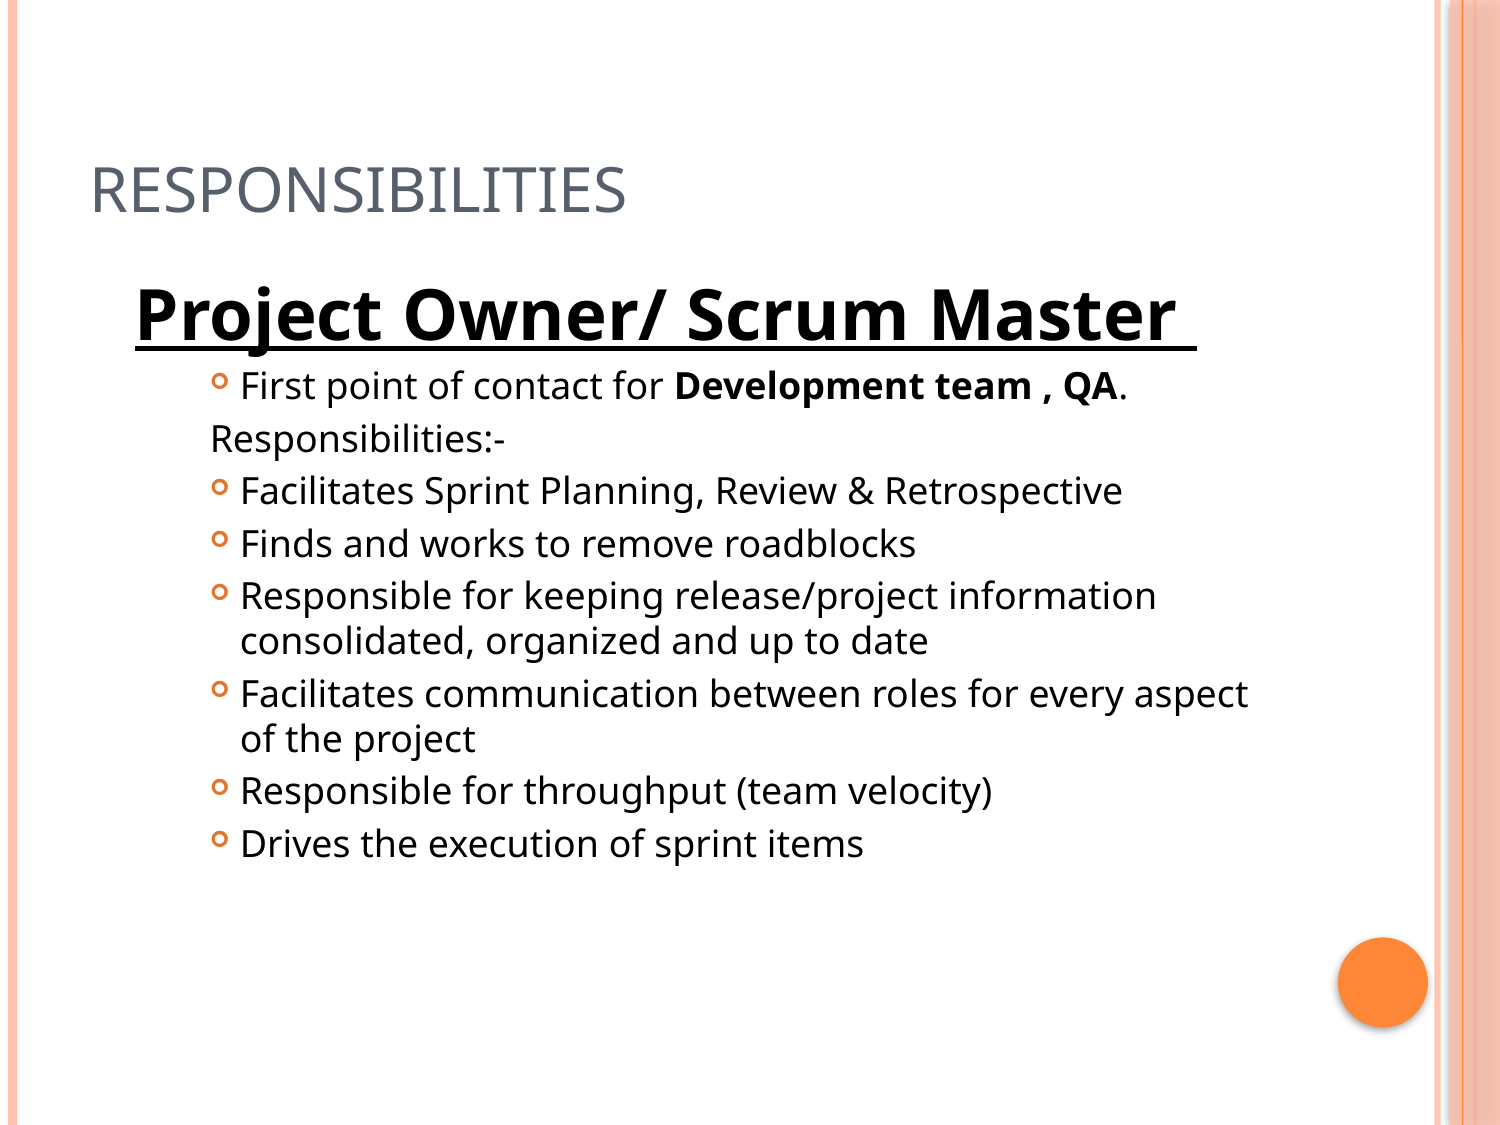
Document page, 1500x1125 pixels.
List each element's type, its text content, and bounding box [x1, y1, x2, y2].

title Responsibilities [75, 45, 1300, 233]
list Project Owner/ Scrum Master First point of contact for Development team , QA. Responsibilities:- Facilitates Sprint Planning, Review & Retrospective Finds and works to remove roadblocks Responsible for keeping release/project information consolidated, organized and up to date Facilitates communication between roles for every aspect of the project Responsible for throughput (team velocity) Drives the execution of sprint items [75, 262, 1300, 1062]
